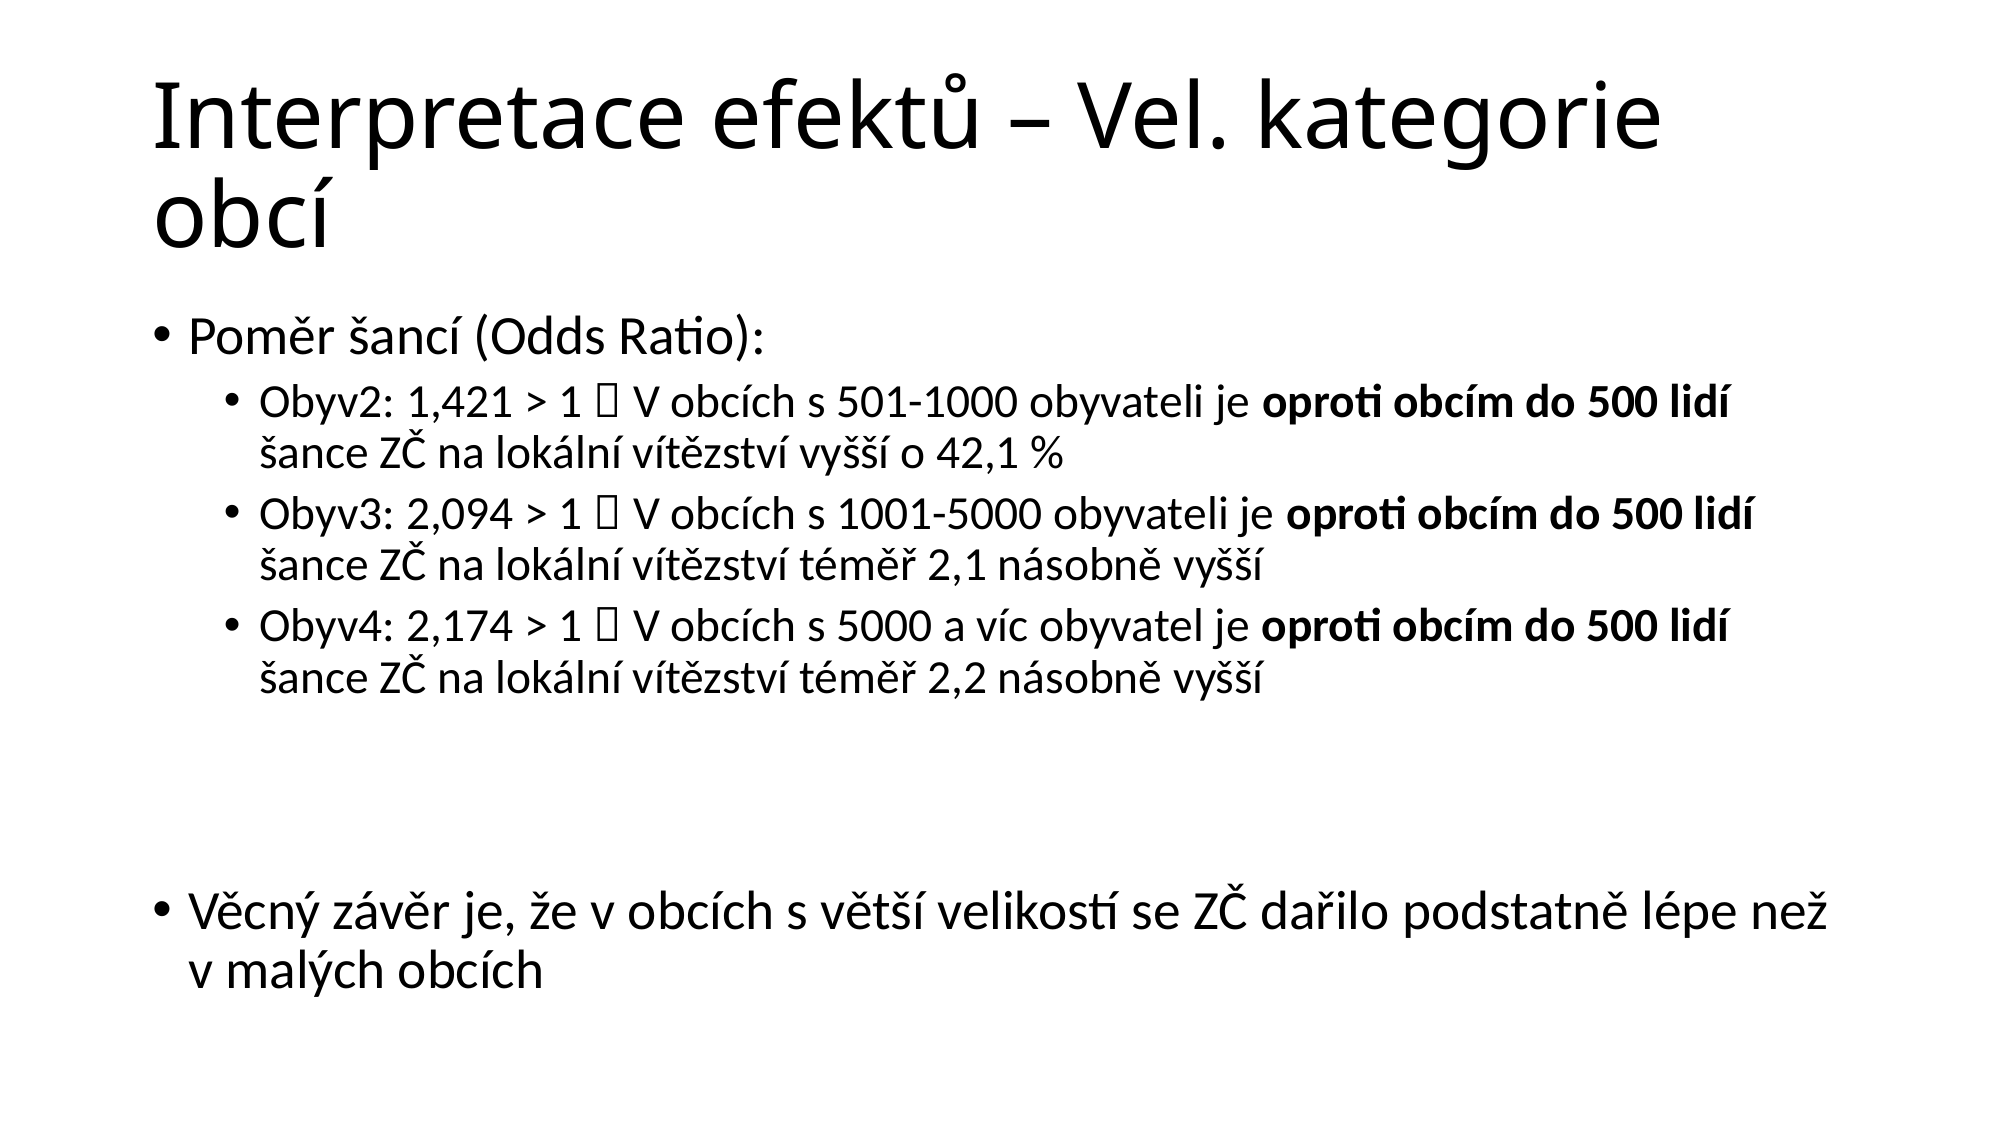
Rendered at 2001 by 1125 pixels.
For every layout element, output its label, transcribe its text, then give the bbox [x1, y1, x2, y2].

title Interpretace efektů – Vel. kategorie obcí [137, 59, 1863, 278]
list Poměr šancí (Odds Ratio): Obyv2: 1,421 > 1  V obcích s 501-1000 obyvateli je oproti obcím do 500 lidí šance ZČ na lokální vítězství vyšší o 42,1 % Obyv3: 2,094 > 1  V obcích s 1001-5000 obyvateli je oproti obcím do 500 lidí šance ZČ na lokální vítězství téměř 2,1 násobně vyšší Obyv4: 2,174 > 1  V obcích s 5000 a víc obyvatel je oproti obcím do 500 lidí šance ZČ na lokální vítězství téměř 2,2 násobně vyšší Věcný závěr je, že v obcích s větší velikostí se ZČ dařilo podstatně lépe než v malých obcích [137, 299, 1863, 1014]
